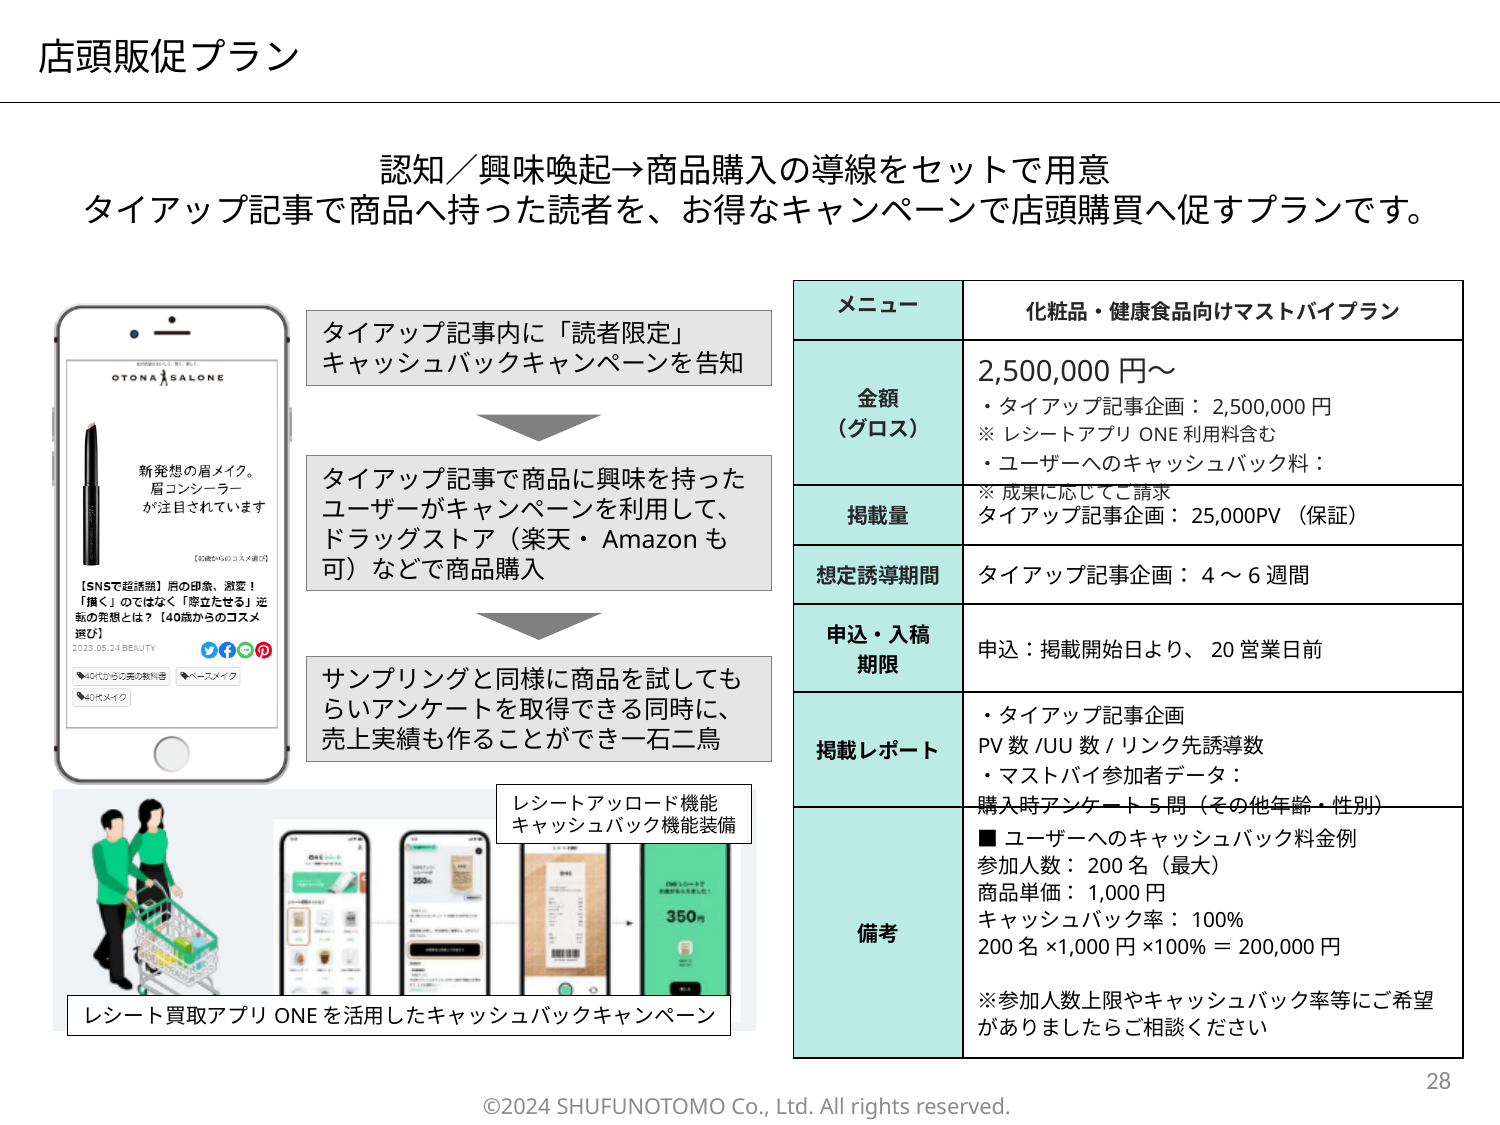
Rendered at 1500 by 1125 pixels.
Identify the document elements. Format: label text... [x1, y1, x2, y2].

table_cell ・タイアップ記事企画 PV数/UU数/リンク先誘導数 ・マストバイ参加者データ： 購入時アンケート5問（その他年齢・性別） [964, 693, 1462, 806]
picture [52, 789, 757, 1031]
table_cell 想定誘導期間 [794, 546, 962, 603]
table_cell 申込：掲載開始日より、20営業日前 [964, 605, 1462, 691]
table_header 化粧品・健康食品向けマストバイプラン [964, 281, 1462, 339]
text_box サンプリングと同様に商品を試してもらいアンケートを取得できる同時に、 売上実績も作ることができ一石二鳥 [306, 656, 772, 762]
table_cell ■ユーザーへのキャッシュバック料金例 参加人数：200名（最大） 商品単価：1,000円 キャッシュバック率：100% 200名×1,000円×100%＝200,000円 ※参加人数上限やキャッシュバック率等にご希望がありましたらご相談ください [964, 808, 1462, 1057]
text_box レシート買取アプリONEを活用したキャッシュバックキャンペーン [67, 1031, 731, 1036]
text_box [475, 612, 603, 642]
table_header メニュー [794, 281, 962, 339]
table_cell タイアップ記事企画：25,000PV（保証） [964, 486, 1462, 544]
table_cell 金額 （グロス） [794, 341, 962, 484]
text_box レシートアッロード機能 キャッシュバック機能装備 [496, 784, 752, 789]
table_cell 掲載レポート [794, 693, 962, 806]
table_cell 申込・入稿 期限 [794, 605, 962, 691]
text_box 認知／興味喚起→商品購入の導線をセットで用意 タイアップ記事で商品へ持った読者を、お得なキャンペーンで店頭購買へ促すプランです。 [52, 142, 1437, 237]
table_cell 掲載量 [794, 486, 962, 544]
table_cell タイアップ記事企画：4～6週間 [964, 546, 1462, 603]
text_box 店頭販促プラン [23, 25, 1244, 86]
table_cell 2,500,000円～ ・タイアップ記事企画：2,500,000円 ※レシートアプリONE利用料含む ・ユーザーへのキャッシュバック料： ※成果に応じてご請求 [964, 341, 1462, 484]
text_box タイアップ記事で商品に興味を持ったユーザーがキャンペーンを利用して、ドラッグストア（楽天・Amazonも可）などで商品購入 [306, 455, 772, 591]
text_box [52, 303, 292, 785]
text_box タイアップ記事内に「読者限定」 キャッシュバックキャンペーンを告知 [306, 310, 772, 386]
text_box [475, 413, 603, 443]
table_cell 備考 [794, 808, 962, 1057]
